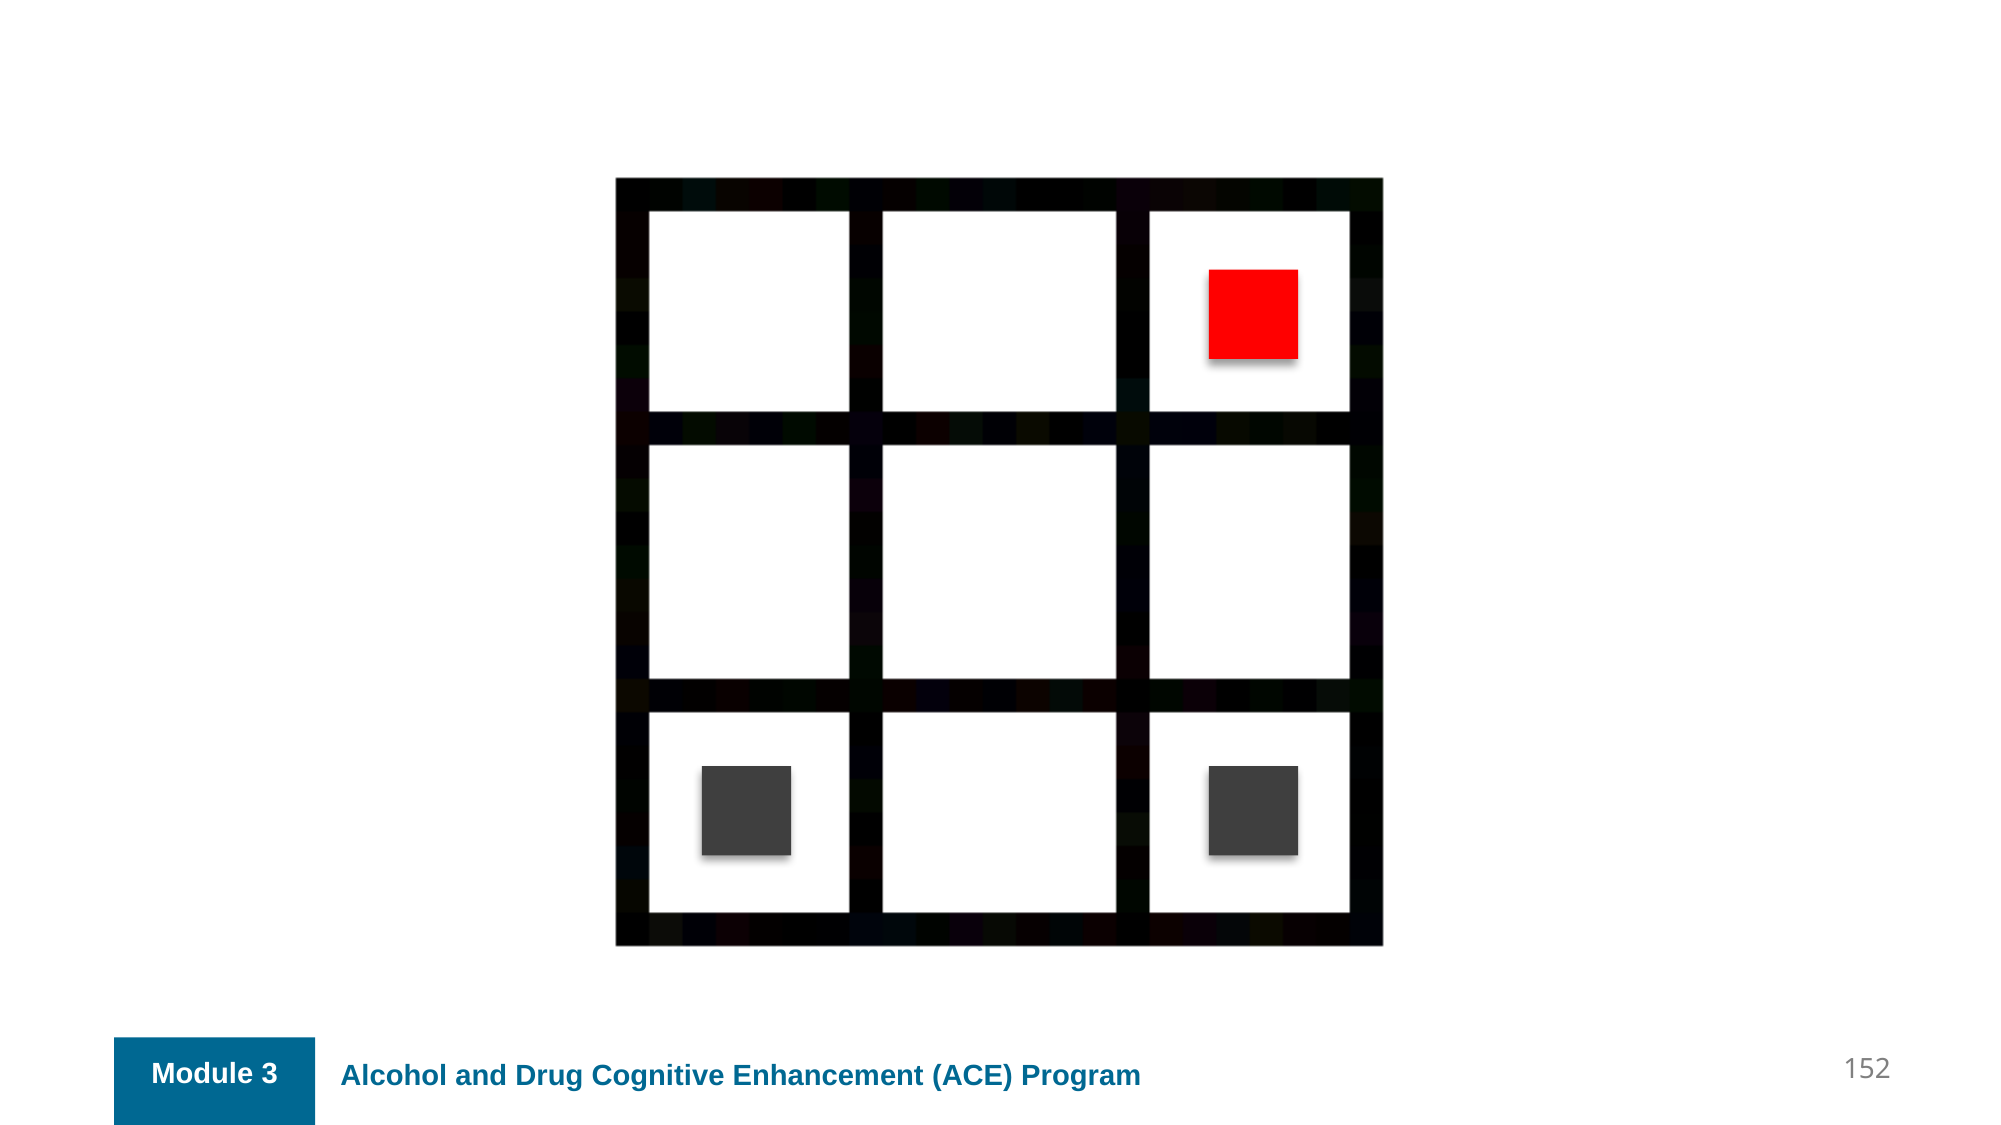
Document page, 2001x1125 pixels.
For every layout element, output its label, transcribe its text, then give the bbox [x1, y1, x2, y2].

slide_number 152 [1590, 1051, 1891, 1081]
picture [583, 145, 1417, 980]
